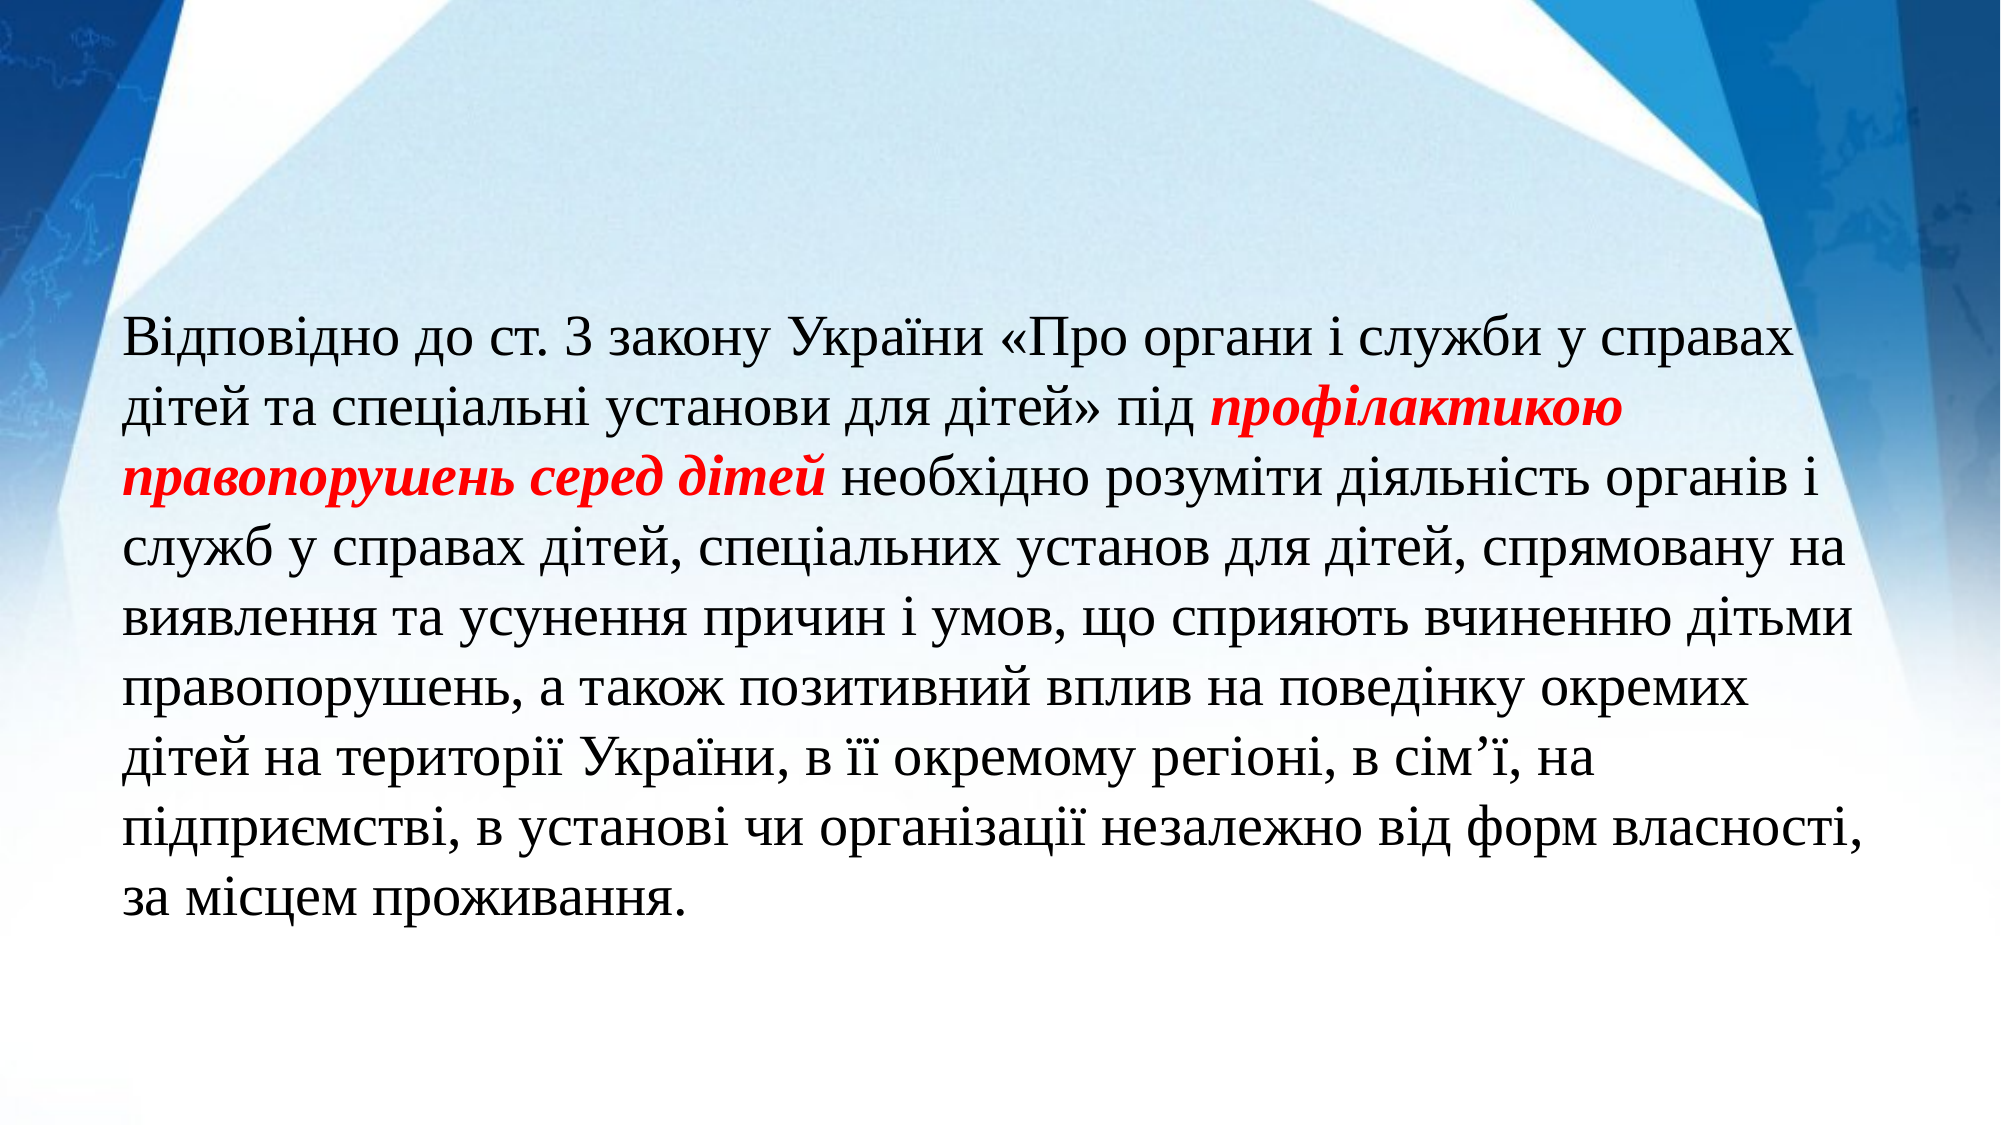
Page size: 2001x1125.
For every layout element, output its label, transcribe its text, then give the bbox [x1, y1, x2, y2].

text_box Відповідно до ст. 3 закону України «Про органи і служби у справах дітей та спеціальні установи для дітей» під профілактикою правопорушень серед дітей необхідно розуміти діяльність органів і служб у справах дітей, спеціальних установ для дітей, спрямовану на виявлення та усунення причин і умов, що сприяють вчиненню дітьми правопорушень, а також позитивний вплив на поведінку окремих дітей на території України, в її окремому регіоні, в сім’ї, на підприємстві, в установі чи організації незалежно від форм власності, за місцем проживання. [107, 289, 1893, 935]
picture [0, 0, 2001, 1125]
